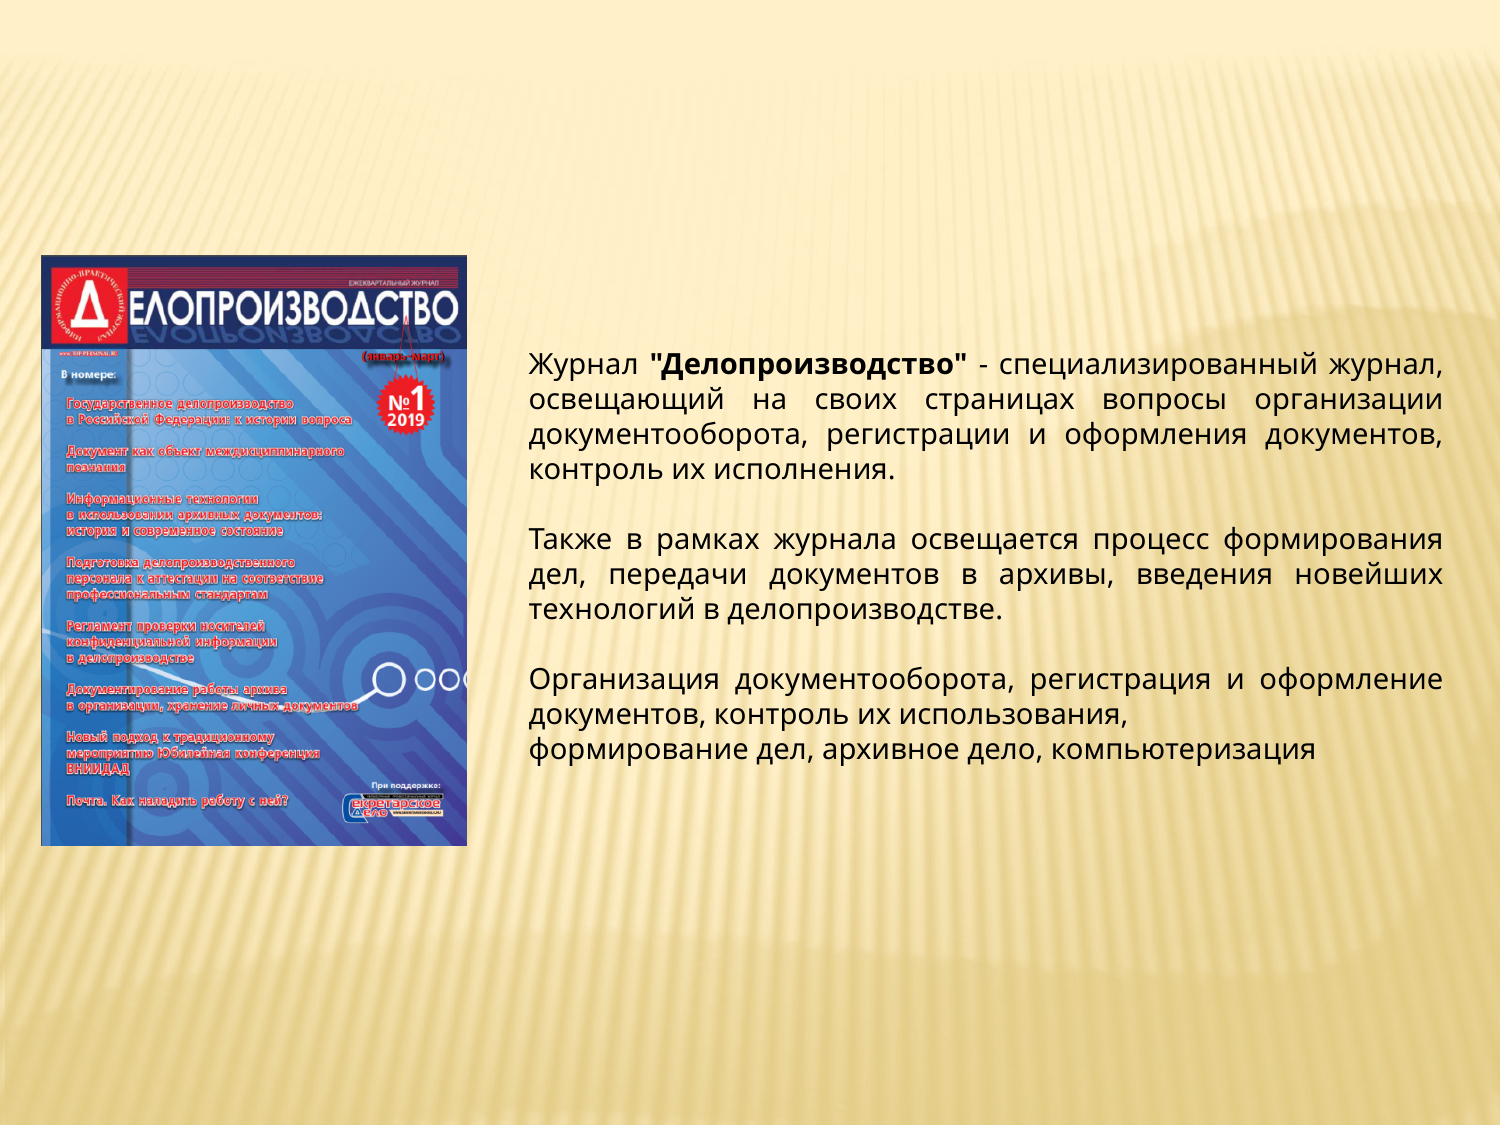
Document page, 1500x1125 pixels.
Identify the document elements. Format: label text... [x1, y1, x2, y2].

picture [40, 255, 467, 847]
text_box Журнал "Делопроизводство" - специализированный журнал, освещающий на своих страницах вопросы организации документооборота, регистрации и оформления документов, контроль их исполнения. Также в рамках журнала освещается процесс формирования дел, передачи документов в архивы, введения новейших технологий в делопроизводстве. Организация документооборота, регистрация и оформление документов, контроль их использования, формирование дел, архивное дело, компьютеризация [513, 338, 1459, 773]
